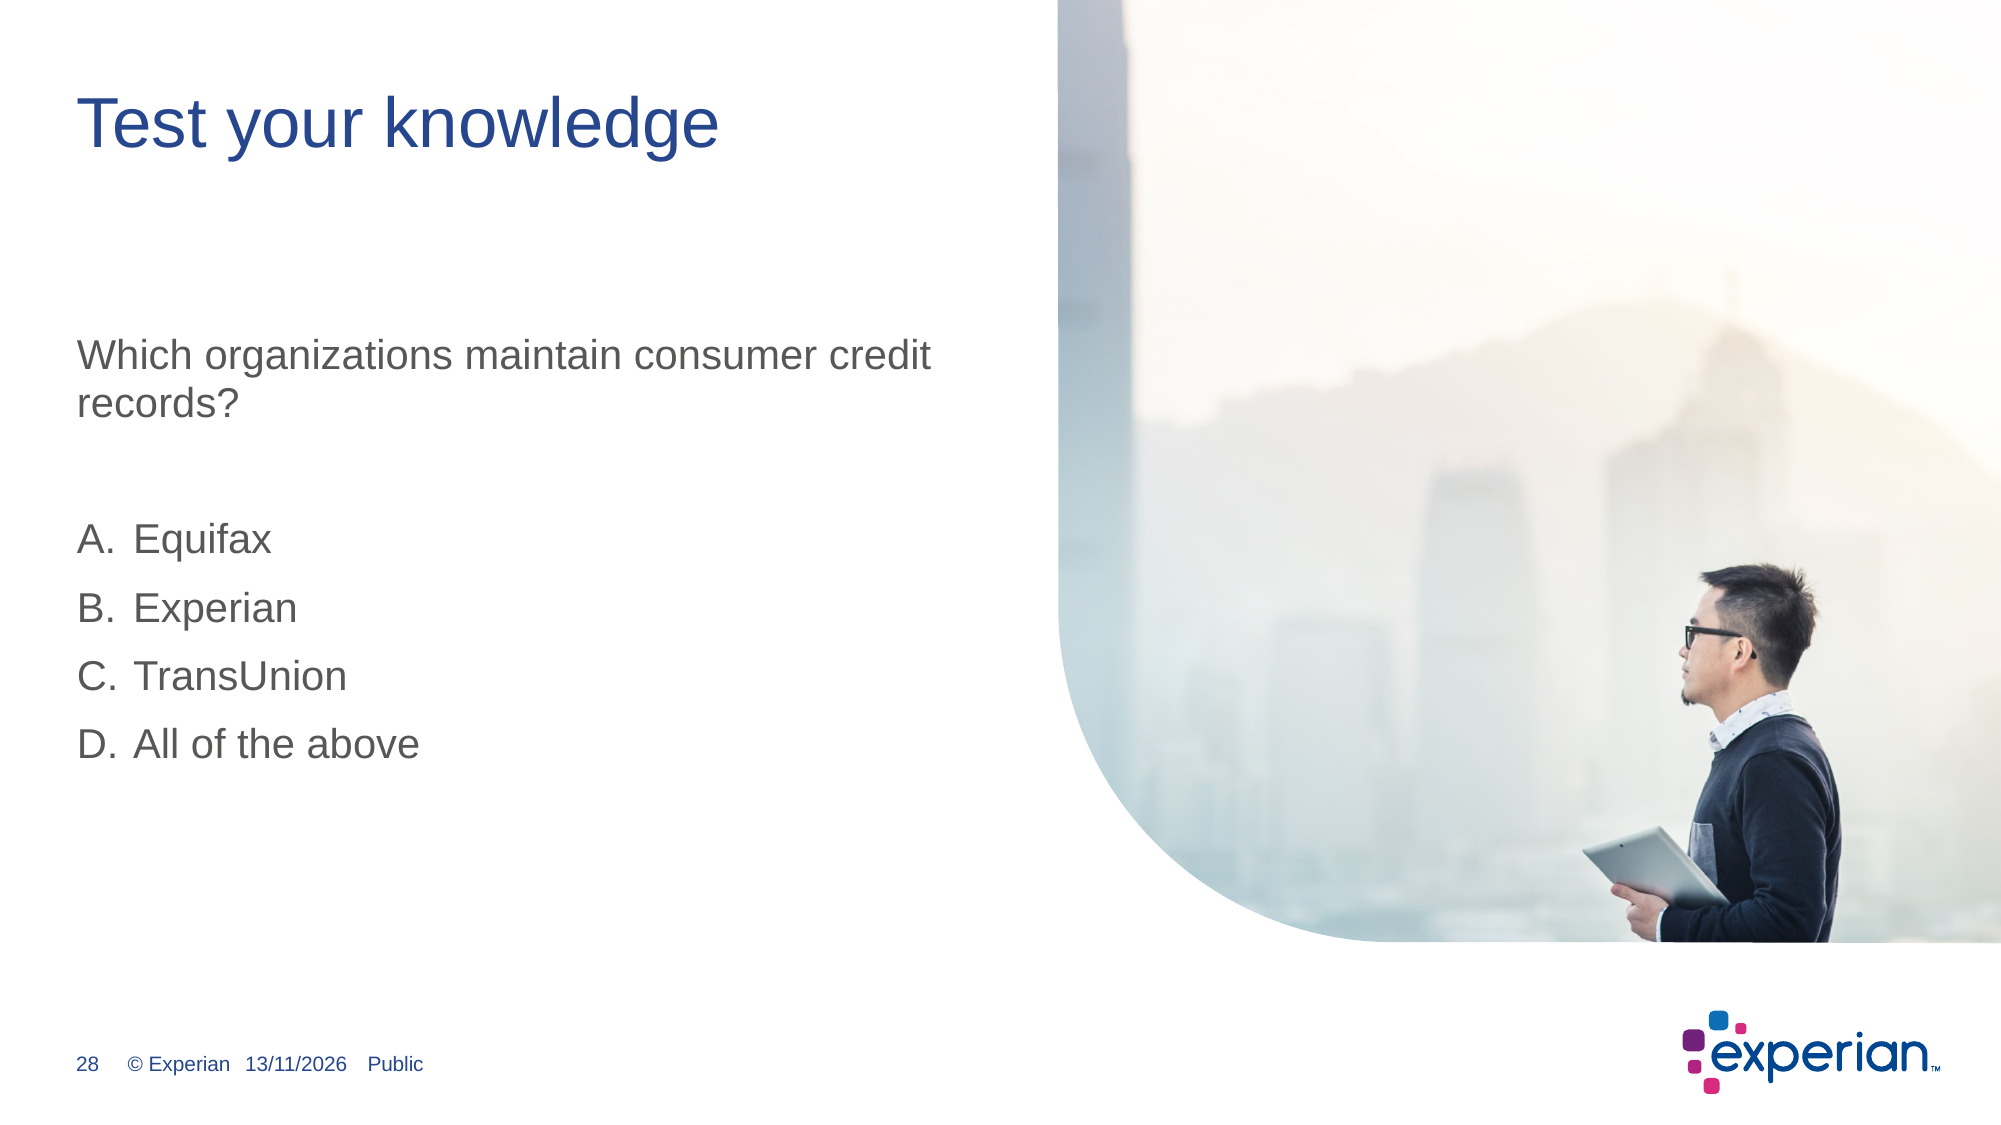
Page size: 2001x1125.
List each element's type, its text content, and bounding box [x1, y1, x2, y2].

picture [1057, 0, 2001, 944]
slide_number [245, 1050, 364, 1087]
title Test your knowledge [76, 86, 991, 252]
footer Public [367, 1050, 1371, 1087]
list Which organizations maintain consumer credit records? Equifax Experian TransUnion All of the above [76, 331, 991, 923]
